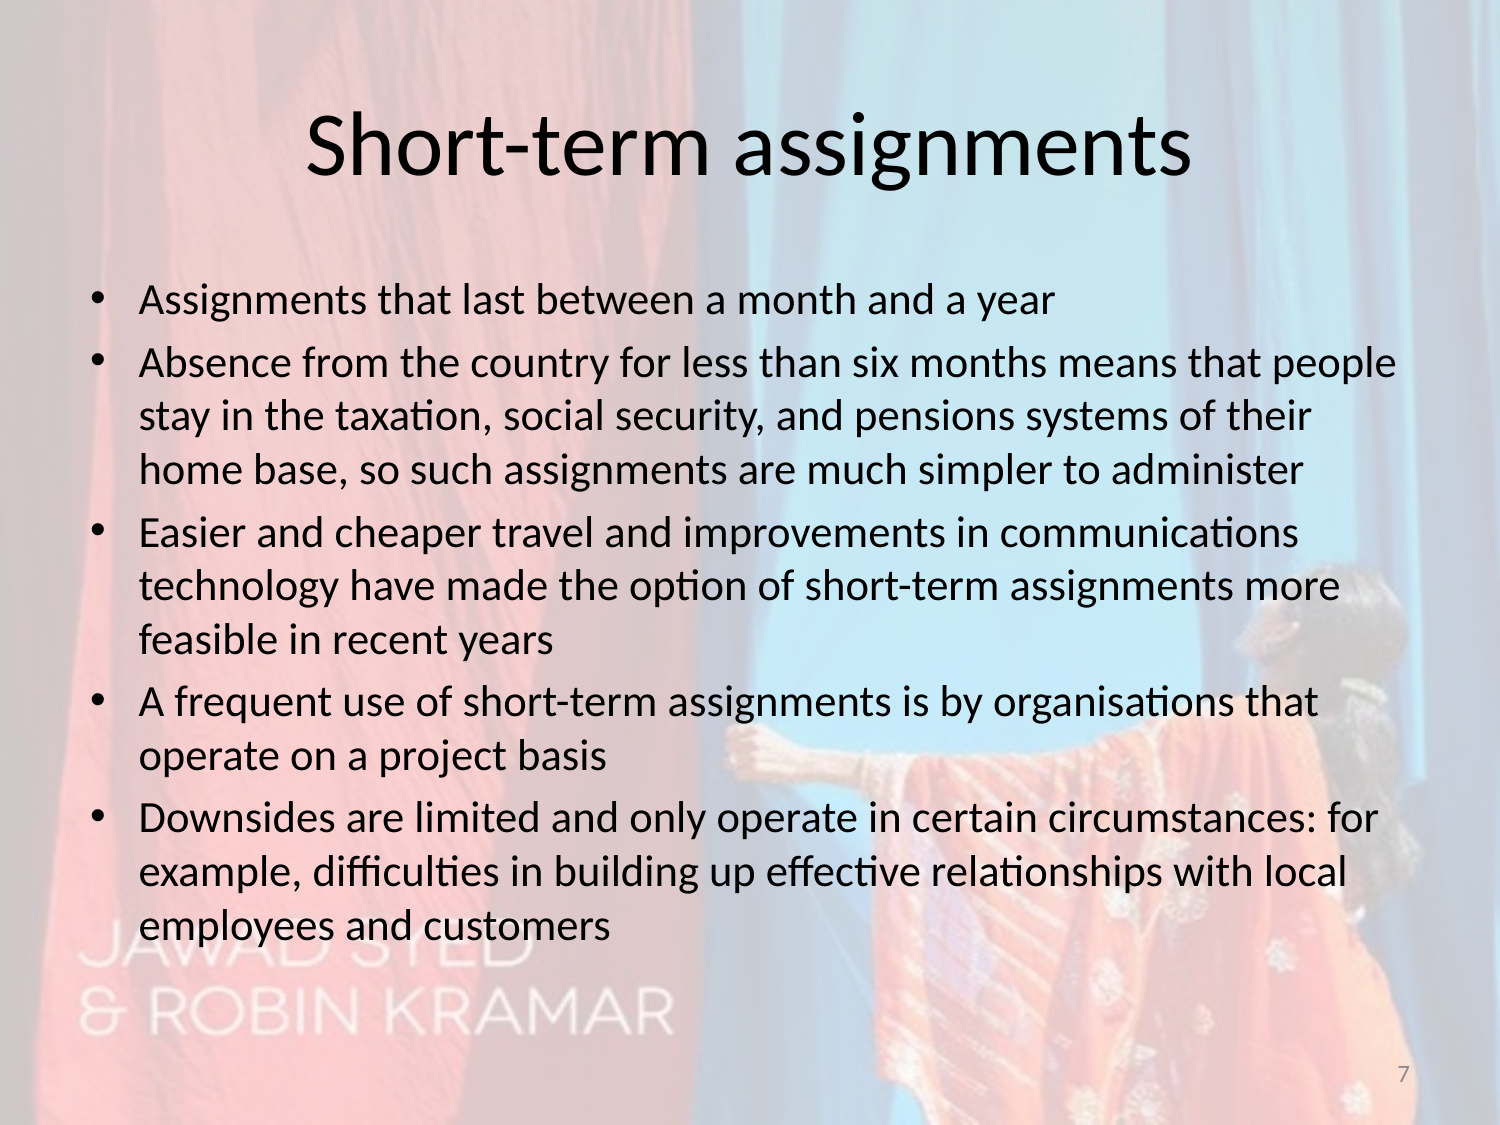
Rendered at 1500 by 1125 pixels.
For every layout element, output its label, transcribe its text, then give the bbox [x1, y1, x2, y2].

list Assignments that last between a month and a year Absence from the country for less than six months means that people stay in the taxation, social security, and pensions systems of their home base, so such assignments are much simpler to administer Easier and cheaper travel and improvements in communications technology have made the option of short-term assignments more feasible in recent years A frequent use of short-term assignments is by organisations that operate on a project basis Downsides are limited and only operate in certain circumstances: for example, difficulties in building up effective relationships with local employees and customers [75, 262, 1425, 1005]
title Short-term assignments [75, 45, 1425, 233]
slide_number 7 [1074, 1042, 1425, 1103]
